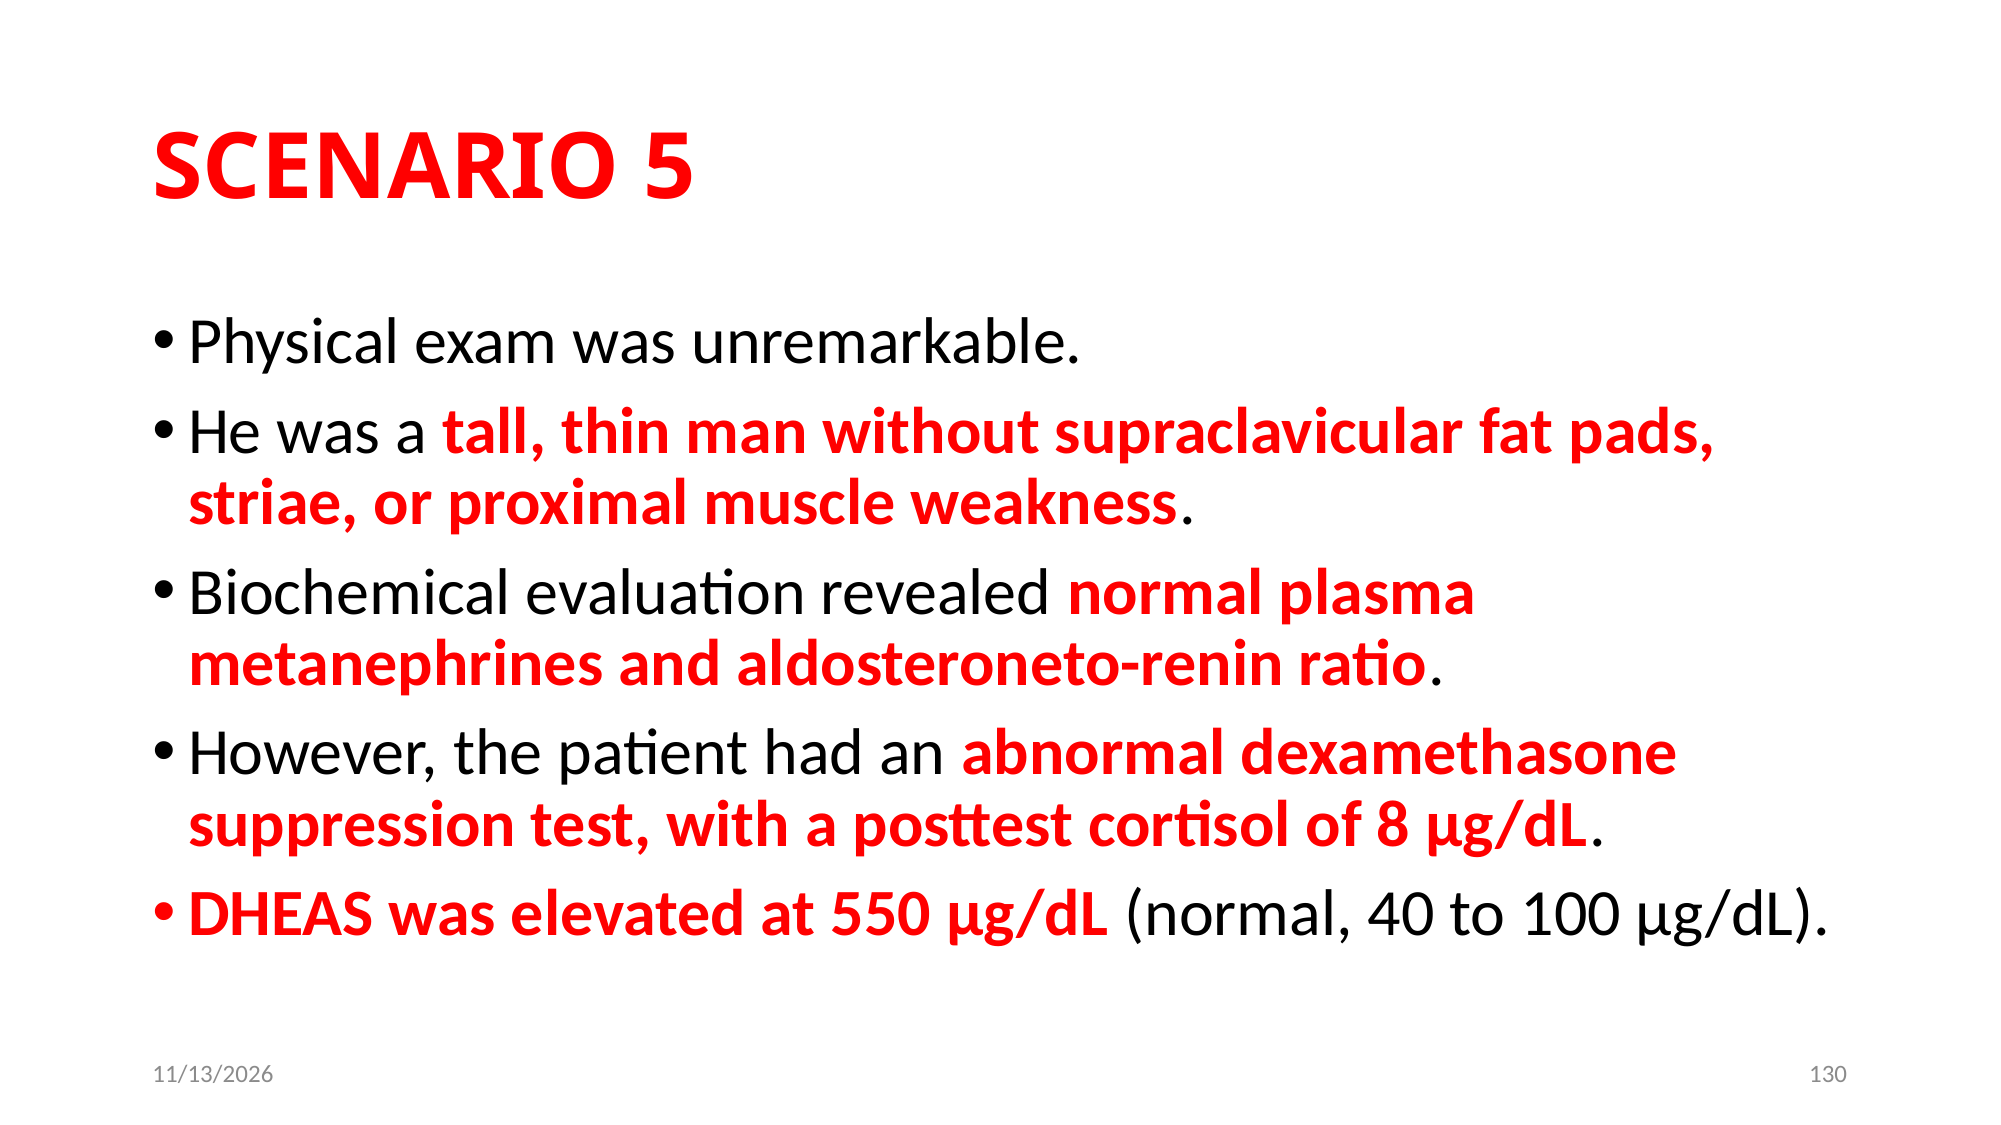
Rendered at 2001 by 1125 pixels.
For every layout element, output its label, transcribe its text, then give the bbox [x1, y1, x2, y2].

title SCENARIO 5 [137, 59, 1863, 278]
list Physical exam was unremarkable. He was a tall, thin man without supraclavicular fat pads, striae, or proximal muscle weakness. Biochemical evaluation revealed normal plasma metanephrines and aldosteroneto-renin ratio. However, the patient had an abnormal dexamethasone suppression test, with a posttest cortisol of 8 µg/dL. DHEAS was elevated at 550 µg/dL (normal, 40 to 100 µg/dL). [137, 299, 1863, 1014]
slide_number 130 [1412, 1042, 1863, 1103]
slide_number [137, 1042, 588, 1103]
